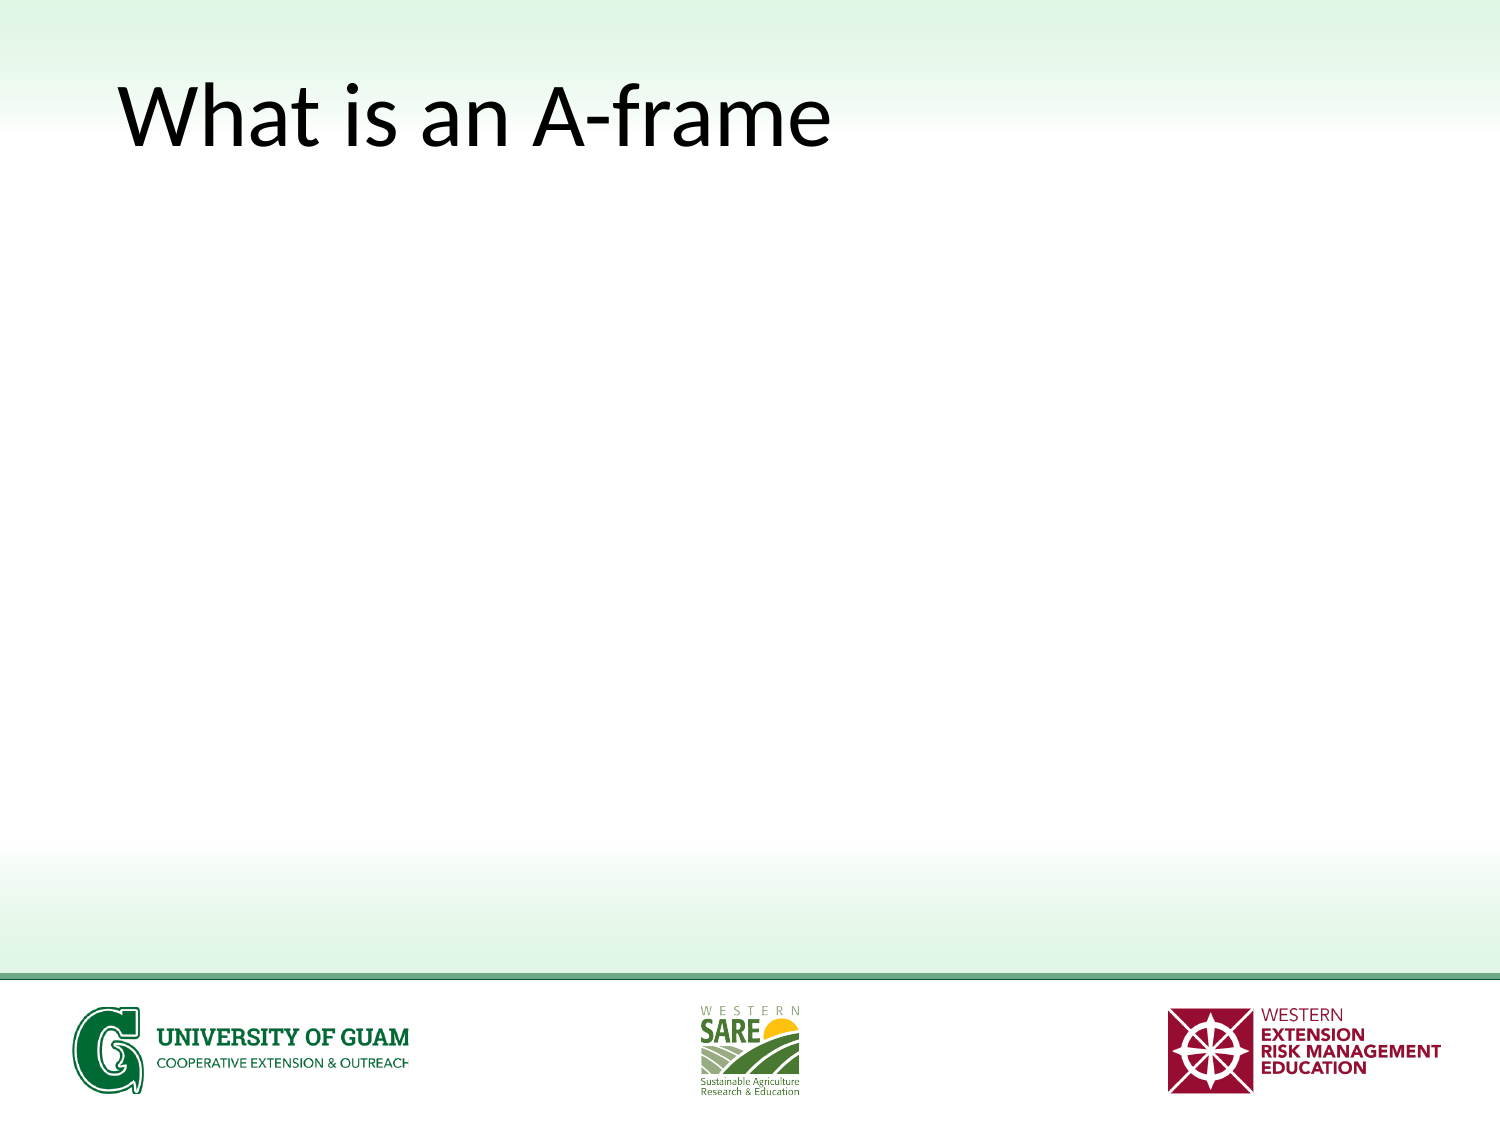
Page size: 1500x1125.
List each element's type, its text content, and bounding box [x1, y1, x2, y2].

picture [1168, 1008, 1441, 1094]
picture [689, 994, 811, 1107]
title What is an A-frame [103, 59, 1397, 278]
